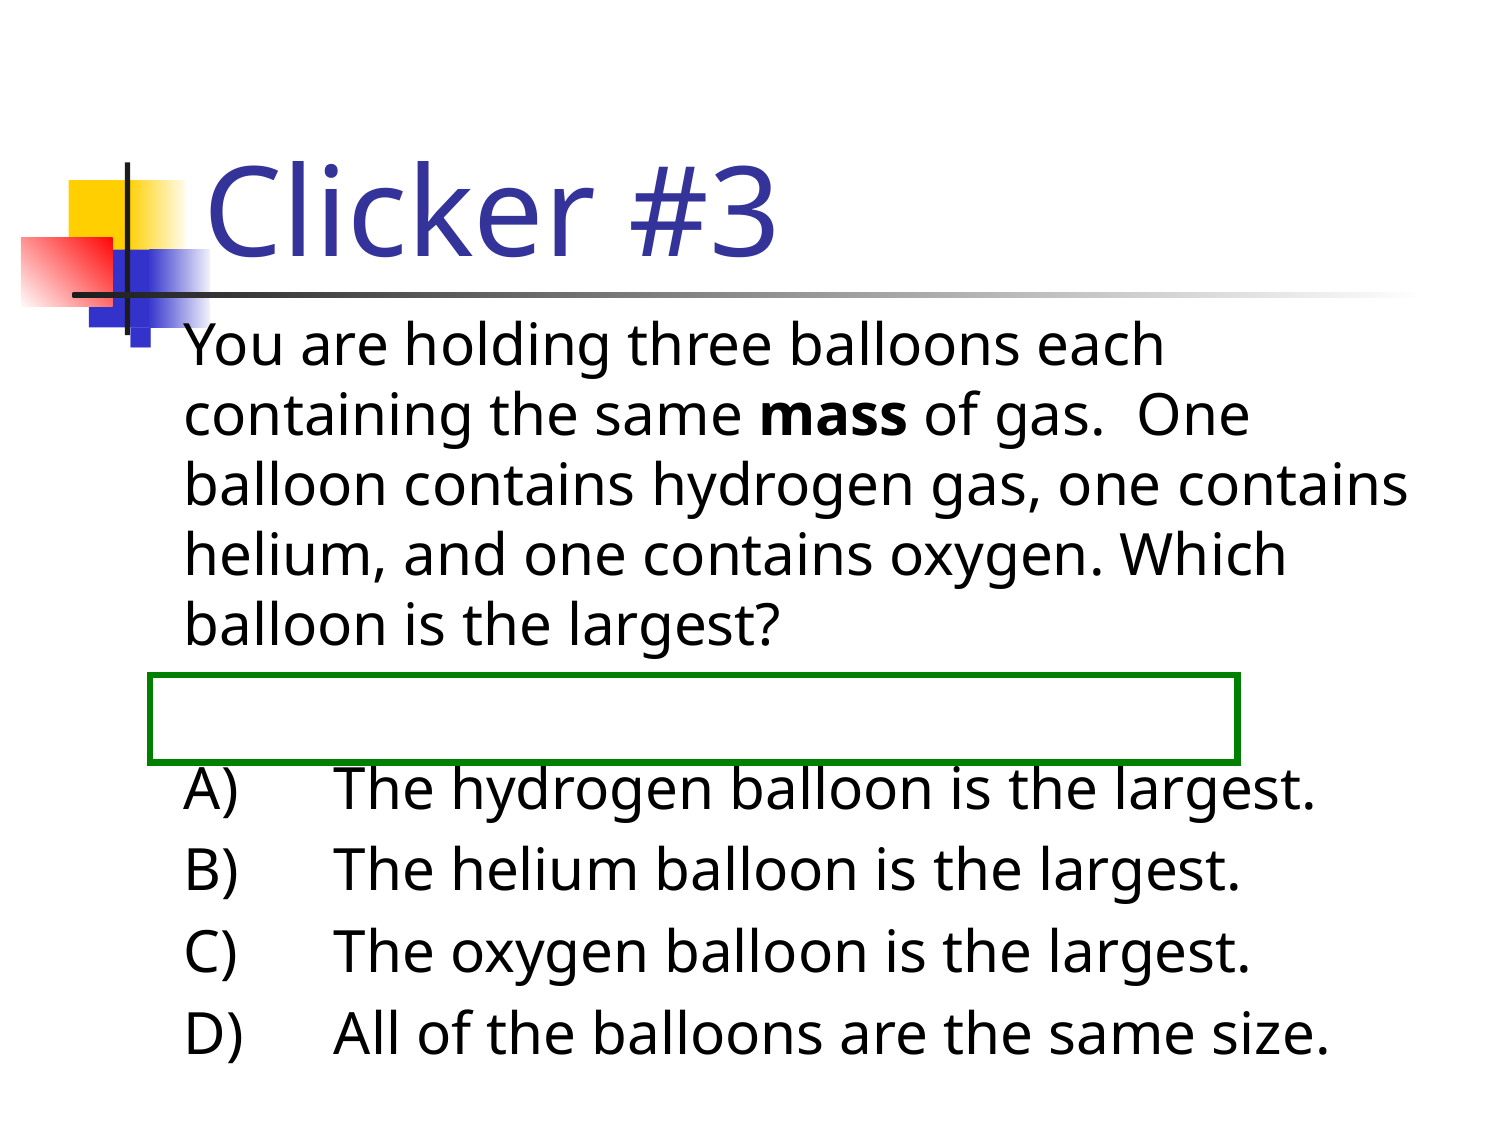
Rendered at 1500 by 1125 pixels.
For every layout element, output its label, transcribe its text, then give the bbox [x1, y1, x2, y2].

title Clicker #3 [188, 101, 1468, 289]
text_box [150, 674, 1238, 763]
list You are holding three balloons each containing the same mass of gas. One balloon contains hydrogen gas, one contains helium, and one contains oxygen. Which balloon is the largest? A) The hydrogen balloon is the largest. B) The helium balloon is the largest. C) The oxygen balloon is the largest. D) All of the balloons are the same size. [112, 299, 1450, 1050]
